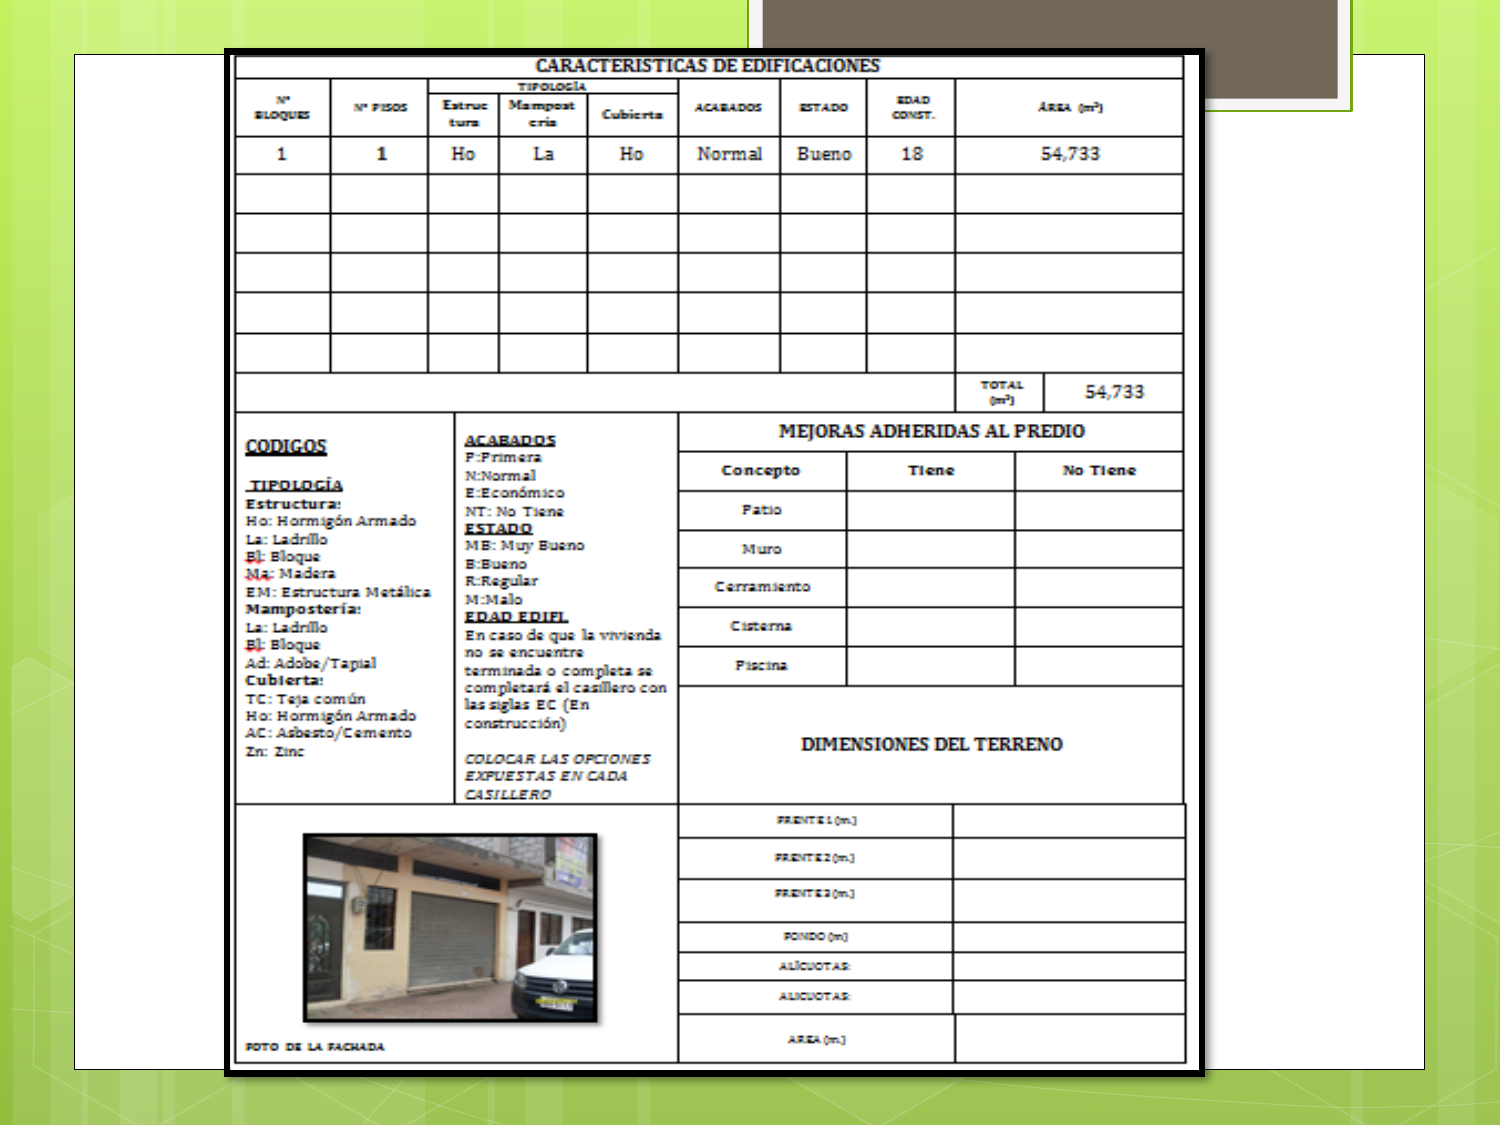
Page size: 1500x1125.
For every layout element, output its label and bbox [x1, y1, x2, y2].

list [229, 54, 1200, 1071]
